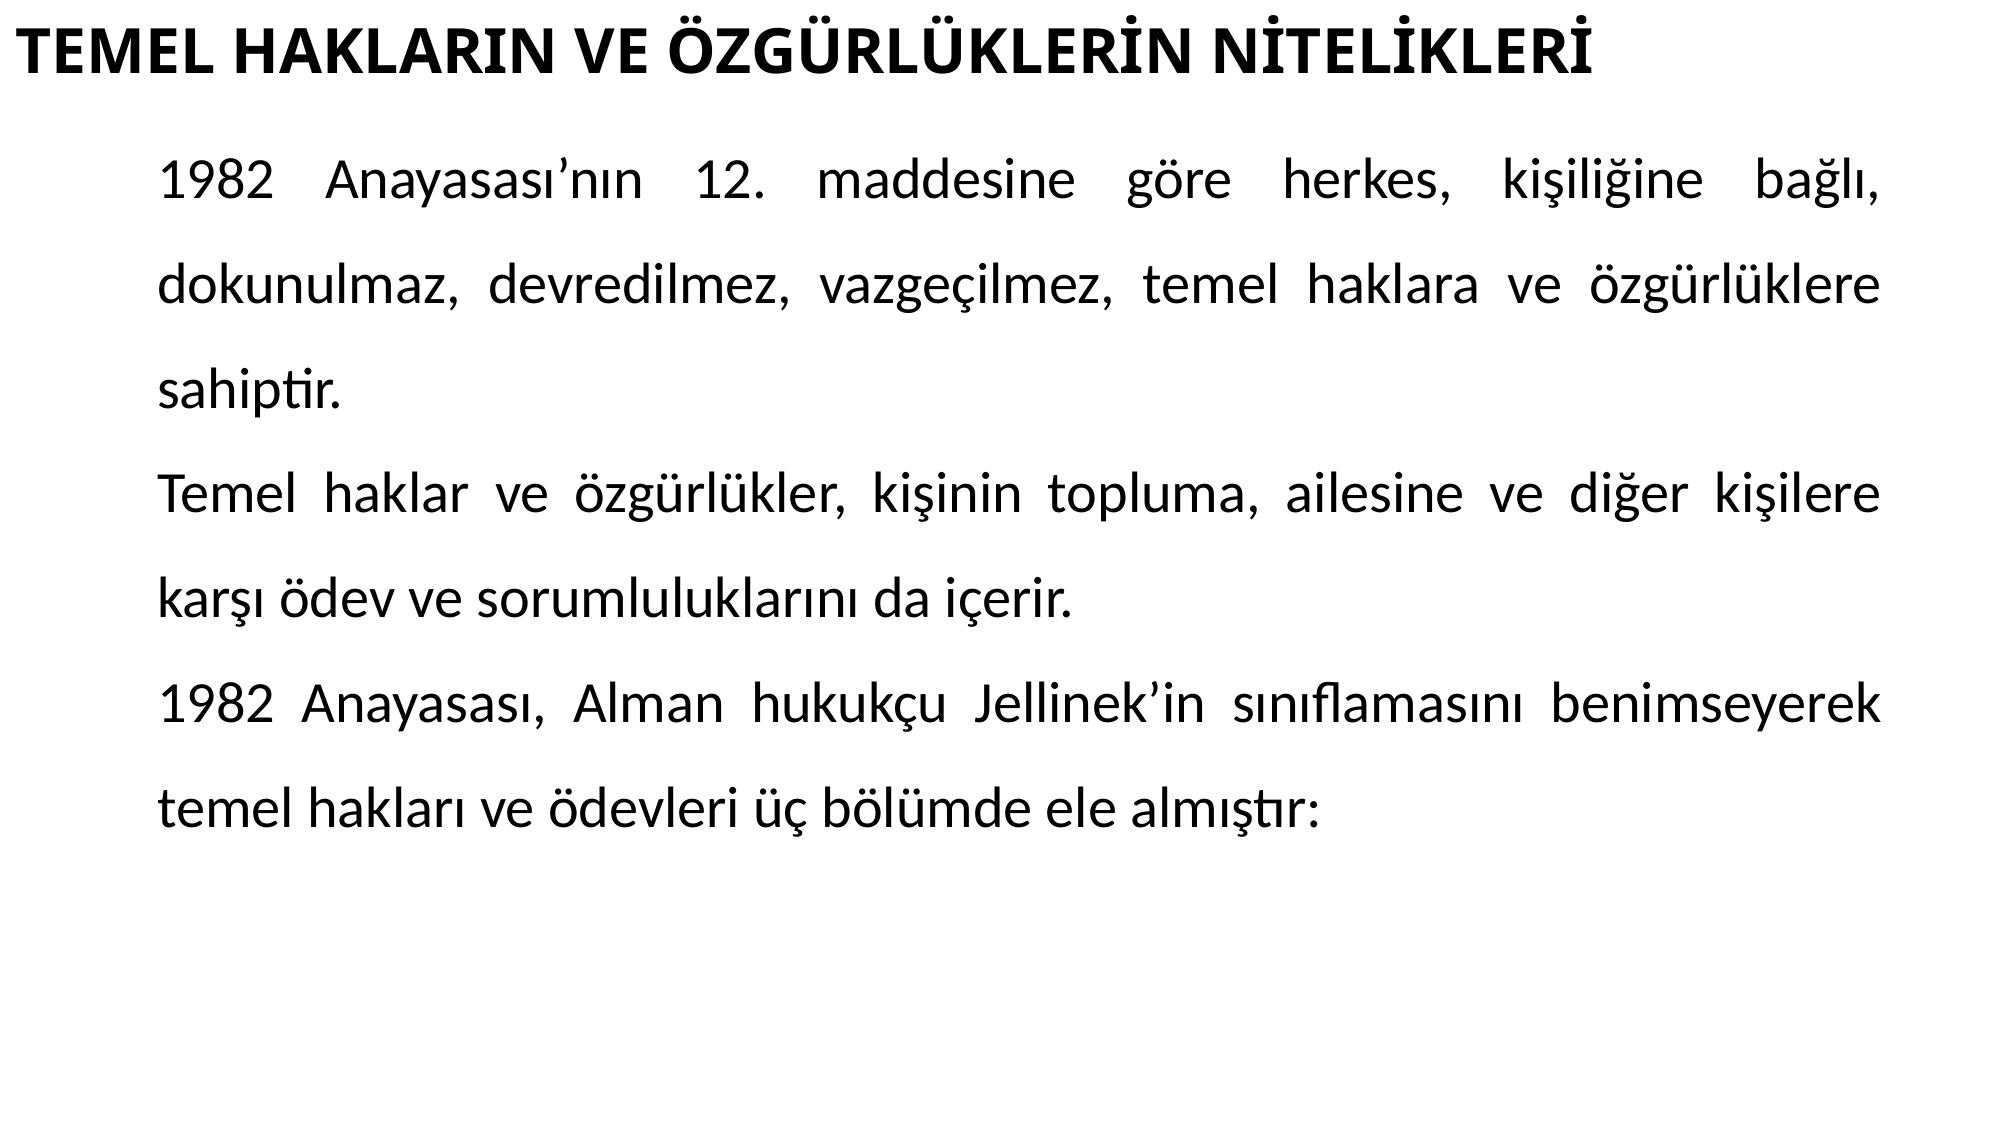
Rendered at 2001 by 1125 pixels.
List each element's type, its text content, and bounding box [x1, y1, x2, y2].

title TEMEL HAKLARIN VE ÖZGÜRLÜKLERİN NİTELİKLERİ [0, 0, 2000, 98]
list 1982 Anayasası’nın 12. maddesine göre herkes, kişiliğine bağlı, dokunulmaz, devredilmez, vazgeçilmez, temel haklara ve özgürlüklere sahiptir. Temel haklar ve özgürlükler, kişinin topluma, ailesine ve diğer kişilere karşı ödev ve sorumluluklarını da içerir. 1982 Anayasası, Alman hukukçu Jellinek’in sınıflamasını benimseyerek temel hakları ve ödevleri üç bölümde ele almıştır: [142, 97, 1898, 1066]
